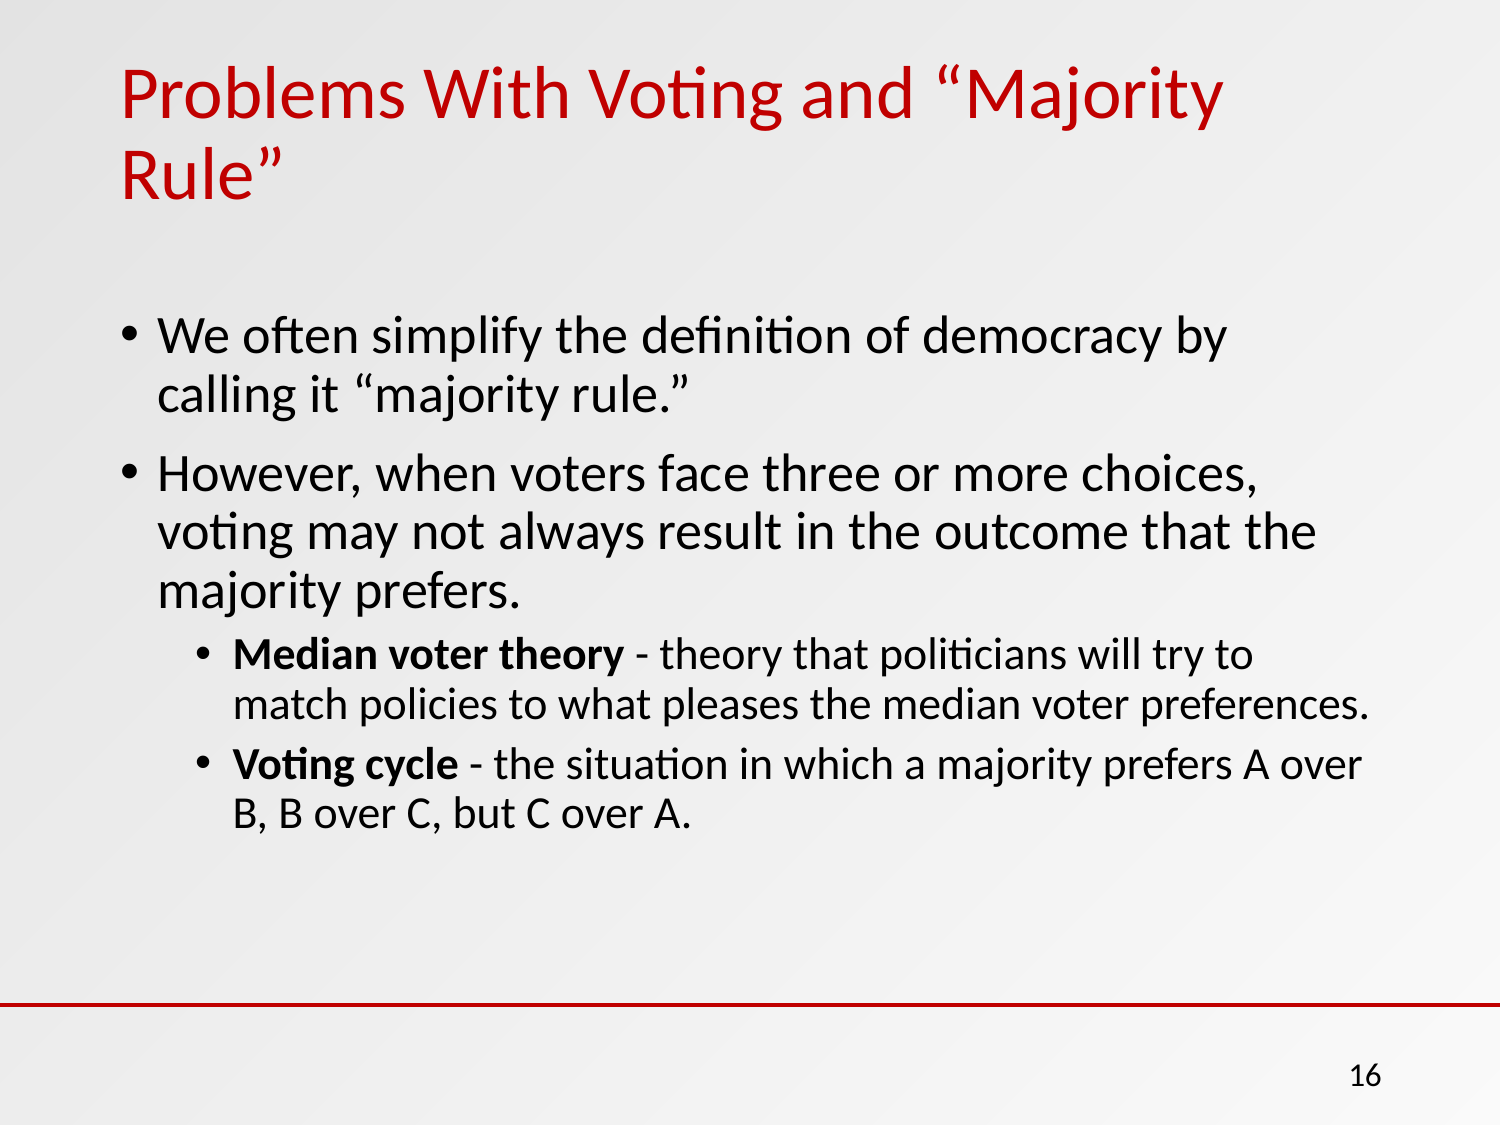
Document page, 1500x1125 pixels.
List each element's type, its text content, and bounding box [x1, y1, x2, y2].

list We often simplify the definition of democracy by calling it “majority rule.” However, when voters face three or more choices, voting may not always result in the outcome that the majority prefers. Median voter theory - theory that politicians will try to match policies to what pleases the median voter preferences. Voting cycle - the situation in which a majority prefers A over B, B over C, but C over A. [105, 299, 1395, 975]
slide_number ‹#› [1059, 1042, 1397, 1103]
title Problems With Voting and “Majority Rule” [105, 45, 1395, 225]
